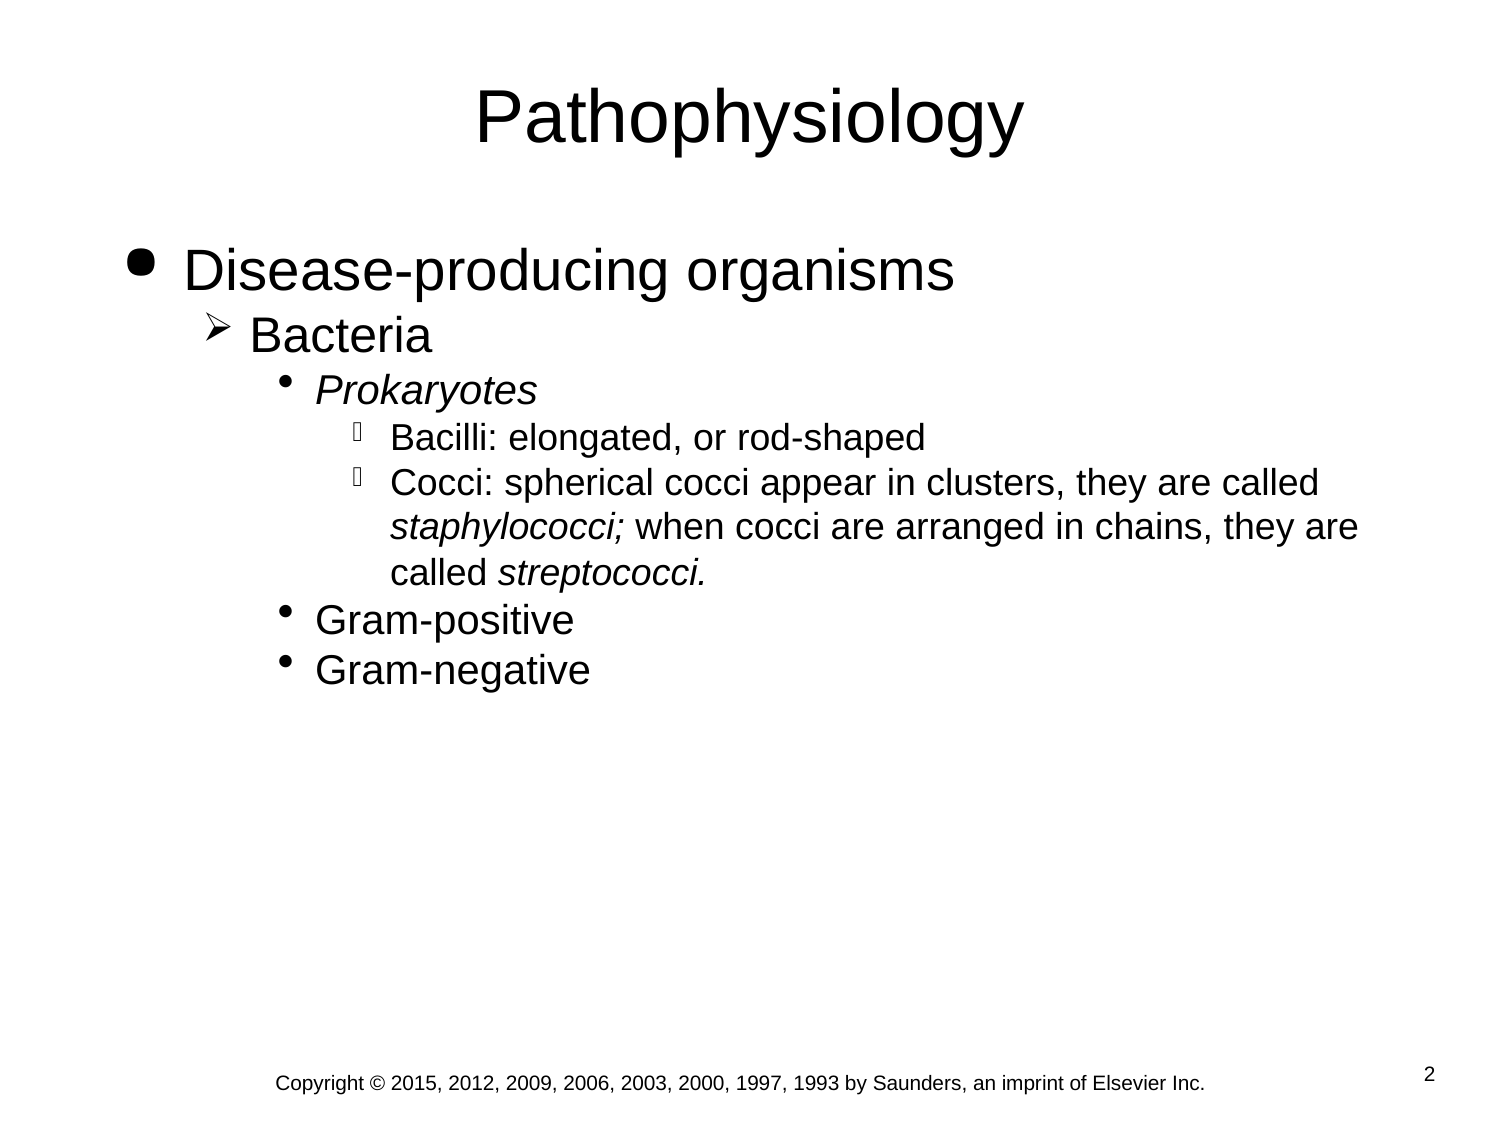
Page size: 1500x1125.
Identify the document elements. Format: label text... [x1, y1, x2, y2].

title Pathophysiology [112, 0, 1388, 224]
list Disease-producing organisms Bacteria Prokaryotes Bacilli: elongated, or rod-shaped Cocci: spherical cocci appear in clusters, they are called staphylococci; when cocci are arranged in chains, they are called streptococci. Gram-positive Gram-negative [112, 224, 1388, 1000]
footer Copyright © 2015, 2012, 2009, 2006, 2003, 2000, 1997, 1993 by Saunders, an imprint of Elsevier Inc. [256, 1062, 1225, 1125]
